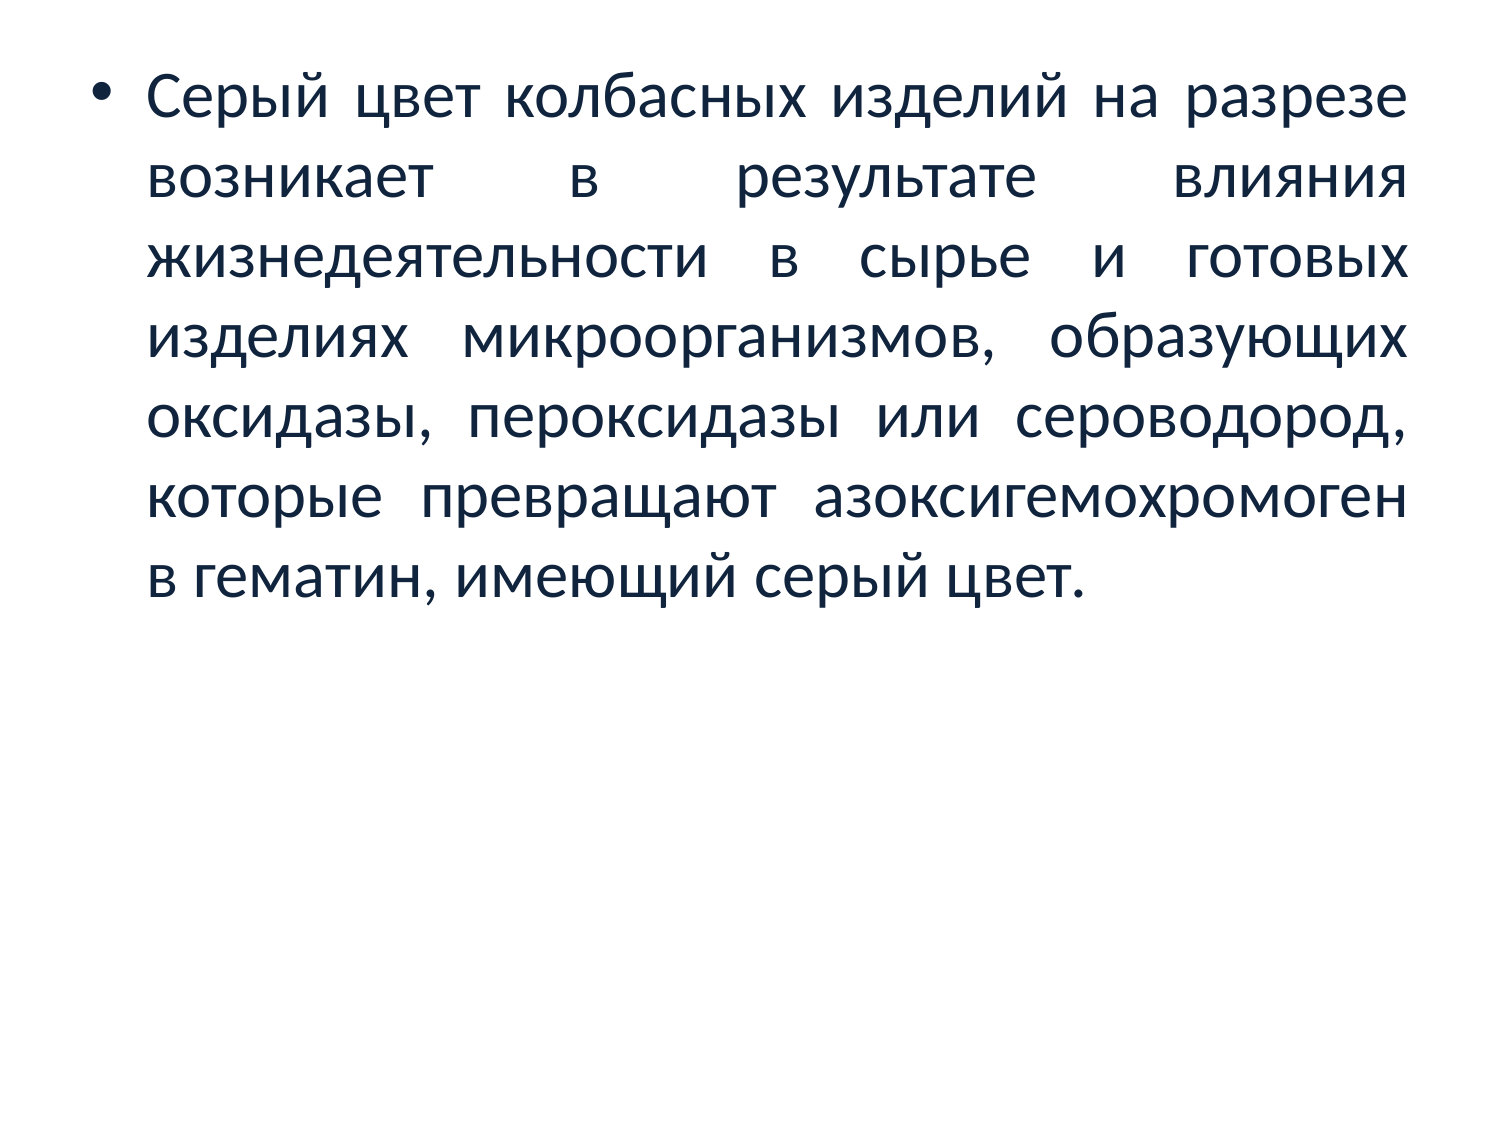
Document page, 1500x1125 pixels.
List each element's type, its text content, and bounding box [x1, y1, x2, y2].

list Серый цвет колбасных изделий на разрезе возникает в результате влияния жизнедеятельности в сырье и готовых изделиях микроорганизмов, образующих оксидазы, пероксидазы или сероводород, которые превращают азоксигемохромоген в гематин, имеющий серый цвет. [75, 42, 1425, 1125]
